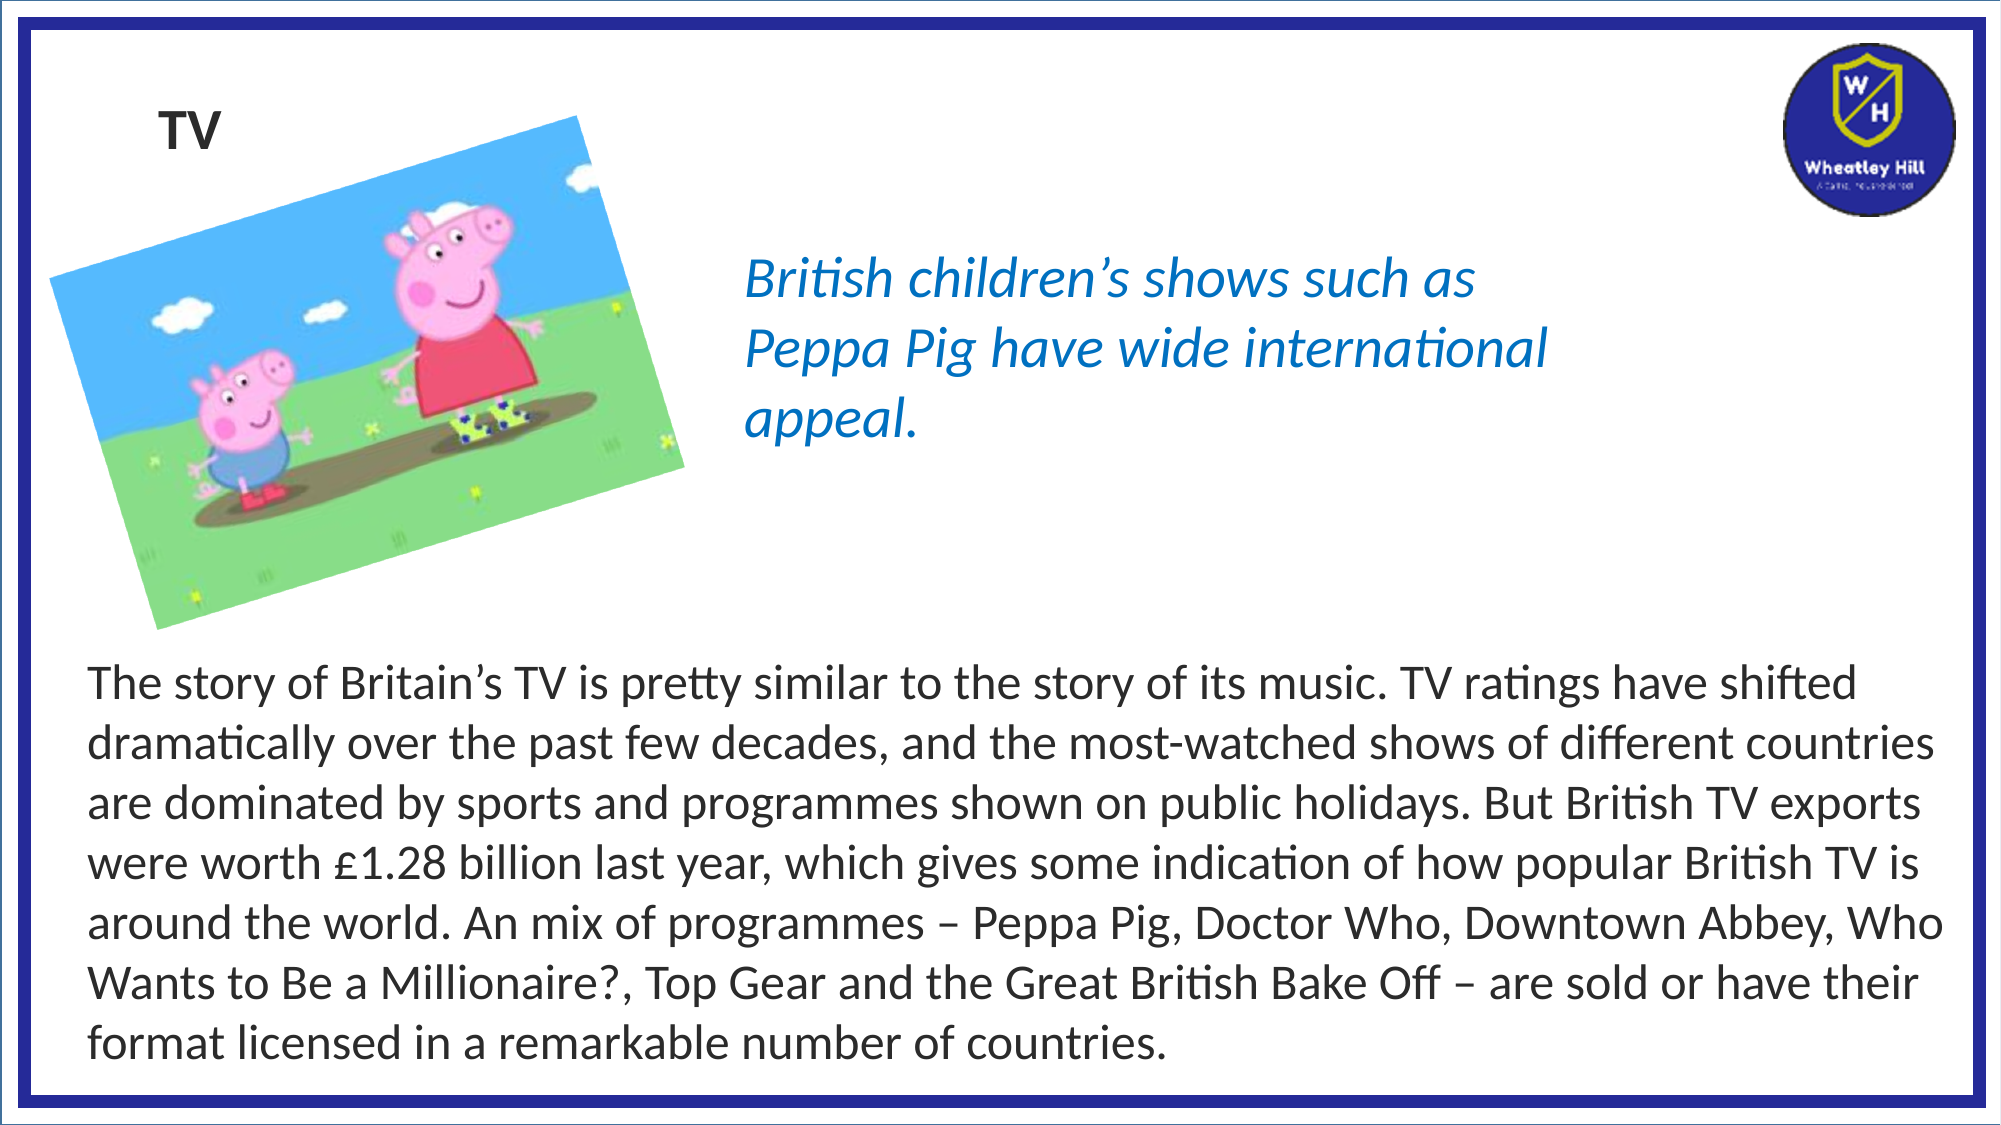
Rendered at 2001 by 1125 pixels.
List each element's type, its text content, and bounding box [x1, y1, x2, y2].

text_box TV [144, 83, 238, 169]
text_box British children’s shows such as Peppa Pig have wide international appeal. [729, 232, 1605, 457]
text_box The story of Britain’s TV is pretty similar to the story of its music. TV ratings have shifted dramatically over the past few decades, and the most-watched shows of different countries are dominated by sports and programmes shown on public holidays. But British TV exports were worth £1.28 billion last year, which gives some indication of how popular British TV is around the world. An mix of programmes – Peppa Pig, Doctor Who, Downtown Abbey, Who Wants to Be a Millionaire?, Top Gear and the Great British Bake Off – are sold or have their format licensed in a remarkable number of countries. [72, 642, 1963, 1078]
picture [0, 0, 2001, 1125]
